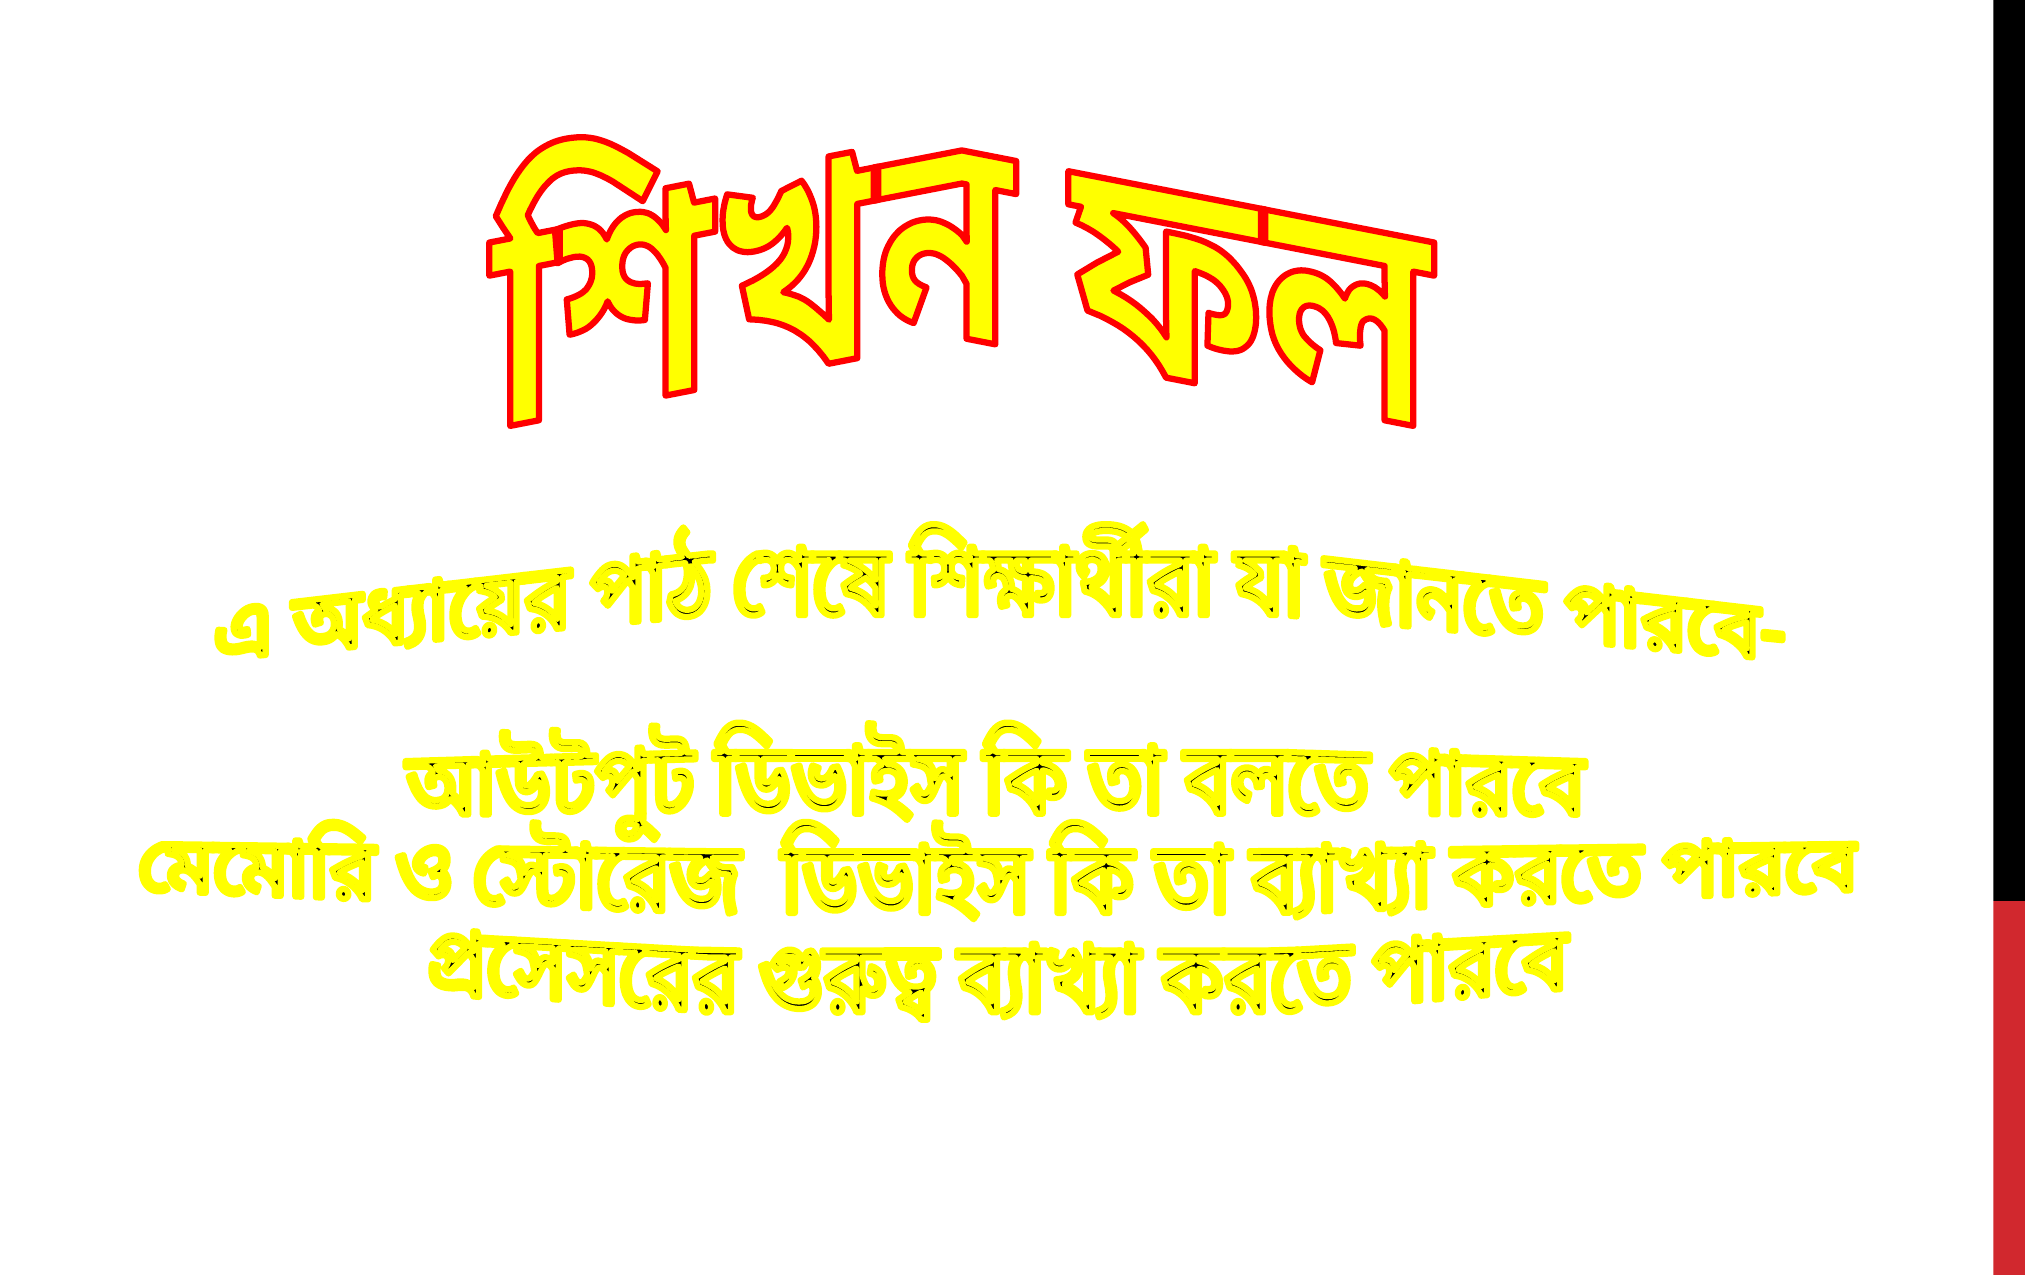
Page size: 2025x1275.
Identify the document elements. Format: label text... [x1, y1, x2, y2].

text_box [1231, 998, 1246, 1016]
text_box এ অধ্যায়ের পাঠ শেষে শিক্ষার্থীরা যা জানতে পারবে- আউটপুট ডিভাইস কি তা বলতে পারবে মেমোরি ও স্টোরেজ ডিভাইস কি তা ব্যাখ্যা করতে পারবে প্রসেসরের গুরুত্ব ব্যাখ্যা করতে পারবে [1084, 743, 1167, 816]
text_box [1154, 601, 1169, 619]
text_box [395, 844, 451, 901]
text_box এ অধ্যায়ের পাঠ শেষে শিক্ষার্থীরা যা জানতে পারবে- আউটপুট ডিভাইস কি তা বলতে পারবে মেমোরি ও স্টোরেজ ডিভাইস কি তা ব্যাখ্যা করতে পারবে প্রসেসরের গুরুত্ব ব্যাখ্যা করতে পারবে [980, 720, 1071, 816]
text_box এ অধ্যায়ের পাঠ শেষে শিক্ষার্থীরা যা জানতে পারবে- আউটপুট ডিভাইস কি তা বলতে পারবে মেমোরি ও স্টোরেজ ডিভাইস কি তা ব্যাখ্যা করতে পারবে প্রসেসরের গুরুত্ব ব্যাখ্যা করতে পারবে [1564, 583, 1763, 660]
text_box এ অধ্যায়ের পাঠ শেষে শিক্ষার্থীরা যা জানতে পারবে- আউটপুট ডিভাইস কি তা বলতে পারবে মেমোরি ও স্টোরেজ ডিভাইস কি তা ব্যাখ্যা করতে পারবে প্রসেসরের গুরুত্ব ব্যাখ্যা করতে পারবে [1321, 555, 1548, 637]
text_box এ অধ্যায়ের পাঠ শেষে শিক্ষার্থীরা যা জানতে পারবে- আউটপুট ডিভাইস কি তা বলতে পারবে মেমোরি ও স্টোরেজ ডিভাইস কি তা ব্যাখ্যা করতে পারবে প্রসেসরের গুরুত্ব ব্যাখ্যা করতে পারবে [590, 525, 716, 625]
text_box শিখন ফল [488, 136, 717, 427]
text_box এ অধ্যায়ের পাঠ শেষে শিক্ষার্থীরা যা জানতে পারবে- আউটপুট ডিভাইস কি তা বলতে পারবে মেমোরি ও স্টোরেজ ডিভাইস কি তা ব্যাখ্যা করতে পারবে প্রসেসরের গুরুত্ব ব্যাখ্যা করতে পারবে [1247, 840, 1435, 920]
text_box এ অধ্যায়ের পাঠ শেষে শিক্ষার্থীরা যা জানতে পারবে- আউটপুট ডিভাইস কি তা বলতে পারবে মেমোরি ও স্টোরেজ ডিভাইস কি তা ব্যাখ্যা করতে পারবে প্রসেসরের গুরুত্ব ব্যাখ্যা করতে পারবে [1180, 749, 1373, 817]
text_box এ অধ্যায়ের পাঠ শেষে শিক্ষার্থীরা যা জানতে পারবে- আউটপুট ডিভাইস কি তা বলতে পারবে মেমোরি ও স্টোরেজ ডিভাইস কি তা ব্যাখ্যা করতে পারবে প্রসেসরের গুরুত্ব ব্যাখ্যা করতে পারবে [1371, 932, 1571, 1004]
text_box এ অধ্যায়ের পাঠ শেষে শিক্ষার্থীরা যা জানতে পারবে- আউটপুট ডিভাইস কি তা বলতে পারবে মেমোরি ও স্টোরেজ ডিভাইস কি তা ব্যাখ্যা করতে পারবে প্রসেসরের গুরুত্ব ব্যাখ্যা করতে পারবে [403, 723, 698, 843]
text_box এ অধ্যায়ের পাঠ শেষে শিক্ষার্থীরা যা জানতে পারবে- আউটপুট ডিভাইস কি তা বলতে পারবে মেমোরি ও স্টোরেজ ডিভাইস কি তা ব্যাখ্যা করতে পারবে প্রসেসরের গুরুত্ব ব্যাখ্যা করতে পারবে [1046, 819, 1138, 916]
text_box এ অধ্যায়ের পাঠ শেষে শিক্ষার্থীরা যা জানতে পারবে- আউটপুট ডিভাইস কি তা বলতে পারবে মেমোরি ও স্টোরেজ ডিভাইস কি তা ব্যাখ্যা করতে পারবে প্রসেসরের গুরুত্ব ব্যাখ্যা করতে পারবে [1157, 944, 1356, 1015]
text_box এ অধ্যায়ের পাঠ শেষে শিক্ষার্থীরা যা জানতে পারবে- আউটপুট ডিভাইস কি তা বলতে পারবে মেমোরি ও স্টোরেজ ডিভাইস কি তা ব্যাখ্যা করতে পারবে প্রসেসরের গুরুত্ব ব্যাখ্যা করতে পারবে [758, 947, 941, 1023]
text_box এ অধ্যায়ের পাঠ শেষে শিক্ষার্থীরা যা জানতে পারবে- আউটপুট ডিভাইস কি তা বলতে পারবে মেমোরি ও স্টোরেজ ডিভাইস কি তা ব্যাখ্যা করতে পারবে প্রসেসরের গুরুত্ব ব্যাখ্যা করতে পারবে [1151, 842, 1234, 916]
text_box এ অধ্যায়ের পাঠ শেষে শিক্ষার্থীরা যা জানতে পারবে- আউটপুট ডিভাইস কি তা বলতে পারবে মেমোরি ও স্টোরেজ ডিভাইস কি তা ব্যাখ্যা করতে পারবে প্রসেসরের গুরুত্ব ব্যাখ্যা করতে পারবে [711, 720, 967, 823]
text_box এ অধ্যায়ের পাঠ শেষে শিক্ষার্থীরা যা জানতে পারবে- আউটপুট ডিভাইস কি তা বলতে পারবে মেমোরি ও স্টোরেজ ডিভাইস কি তা ব্যাখ্যা করতে পারবে প্রসেসরের গুরুত্ব ব্যাখ্যা করতে পারবে [1662, 837, 1859, 899]
text_box এ অধ্যায়ের পাঠ শেষে শিক্ষার্থীরা যা জানতে পারবে- আউটপুট ডিভাইস কি তা বলতে পারবে মেমোরি ও স্টোরেজ ডিভাইস কি তা ব্যাখ্যা করতে পারবে প্রসেসরের গুরুত্ব ব্যাখ্যা করতে পারবে [1231, 545, 1308, 619]
text_box শিখন ফল [1067, 170, 1436, 427]
text_box এ অধ্যায়ের পাঠ শেষে শিক্ষার্থীরা যা জানতে পারবে- আউটপুট ডিভাইস কি তা বলতে পারবে মেমোরি ও স্টোরেজ ডিভাইস কি তা ব্যাখ্যা করতে পারবে প্রসেসরের গুরুত্ব ব্যাখ্যা করতে পারবে [139, 819, 379, 902]
text_box এ অধ্যায়ের পাঠ শেষে শিক্ষার্থীরা যা জানতে পারবে- আউটপুট ডিভাইস কি তা বলতে পারবে মেমোরি ও স্টোরেজ ডিভাইস কি তা ব্যাখ্যা করতে পারবে প্রসেসরের গুরুত্ব ব্যাখ্যা করতে পারবে [474, 819, 745, 916]
text_box এ অধ্যায়ের পাঠ শেষে শিক্ষার্থীরা যা জানতে পারবে- আউটপুট ডিভাইস কি তা বলতে পারবে মেমোরি ও স্টোরেজ ডিভাইস কি তা ব্যাখ্যা করতে পারবে প্রসেসরের গুরুত্ব ব্যাখ্যা করতে পারবে [289, 591, 366, 650]
text_box এ অধ্যায়ের পাঠ শেষে শিক্ষার্থীরা যা জানতে পারবে- আউটপুট ডিভাইস কি তা বলতে পারবে মেমোরি ও স্টোরেজ ডিভাইস কি তা ব্যাখ্যা করতে পারবে প্রসেসরের গুরুত্ব ব্যাখ্যা করতে পারবে [362, 567, 574, 649]
text_box এ অধ্যায়ের পাঠ শেষে শিক্ষার্থীরা যা জানতে পারবে- আউটপুট ডিভাইস কি তা বলতে পারবে মেমোরি ও স্টোরেজ ডিভাইস কি তা ব্যাখ্যা করতে পারবে প্রসেসরের গুরুত্ব ব্যাখ্যা করতে পারবে [954, 941, 1144, 1020]
text_box শিখন ফল [721, 149, 1018, 365]
text_box এ অধ্যায়ের পাঠ শেষে শিক্ষার্থীরা যা জানতে পারবে- আউটপুট ডিভাইস কি তা বলতে পারবে মেমোরি ও স্টোরেজ ডিভাইস কি তা ব্যাখ্যা করতে পারবে প্রসেসরের গুরুত্ব ব্যাখ্যা করতে পারবে [778, 819, 1033, 922]
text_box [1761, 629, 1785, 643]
text_box এ অধ্যায়ের পাঠ শেষে শিক্ষার্থীরা যা জানতে পারবে- আউটপুট ডিভাইস কি তা বলতে পারবে মেমোরি ও স্টোরেজ ডিভাইস কি তা ব্যাখ্যা করতে পারবে প্রসেসরের গুরুত্ব ব্যাখ্যা করতে পারবে [1448, 844, 1646, 908]
text_box এ অধ্যায়ের পাঠ শেষে শিক্ষার্থীরা যা জানতে পারবে- আউটপুট ডিভাইস কি তা বলতে পারবে মেমোরি ও স্টোরেজ ডিভাইস কি তা ব্যাখ্যা করতে পারবে প্রসেসরের গুরুত্ব ব্যাখ্যা করতে পারবে [906, 521, 1218, 618]
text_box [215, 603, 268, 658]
text_box এ অধ্যায়ের পাঠ শেষে শিক্ষার্থীরা যা জানতে পারবে- আউটপুট ডিভাইস কি তা বলতে পারবে মেমোরি ও স্টোরেজ ডিভাইস কি তা ব্যাখ্যা করতে পারবে প্রসেসরের গুরুত্ব ব্যাখ্যা করতে পারবে [1389, 747, 1588, 818]
text_box এ অধ্যায়ের পাঠ শেষে শিক্ষার্থীরা যা জানতে পারবে- আউটপুট ডিভাইস কি তা বলতে পারবে মেমোরি ও স্টোরেজ ডিভাইস কি তা ব্যাখ্যা করতে পারবে প্রসেসরের গুরুত্ব ব্যাখ্যা করতে পারবে [429, 928, 742, 1015]
text_box এ অধ্যায়ের পাঠ শেষে শিক্ষার্থীরা যা জানতে পারবে- আউটপুট ডিভাইস কি তা বলতে পারবে মেমোরি ও স্টোরেজ ডিভাইস কি তা ব্যাখ্যা করতে পারবে প্রসেসরের গুরুত্ব ব্যাখ্যা করতে পারবে [734, 544, 893, 618]
